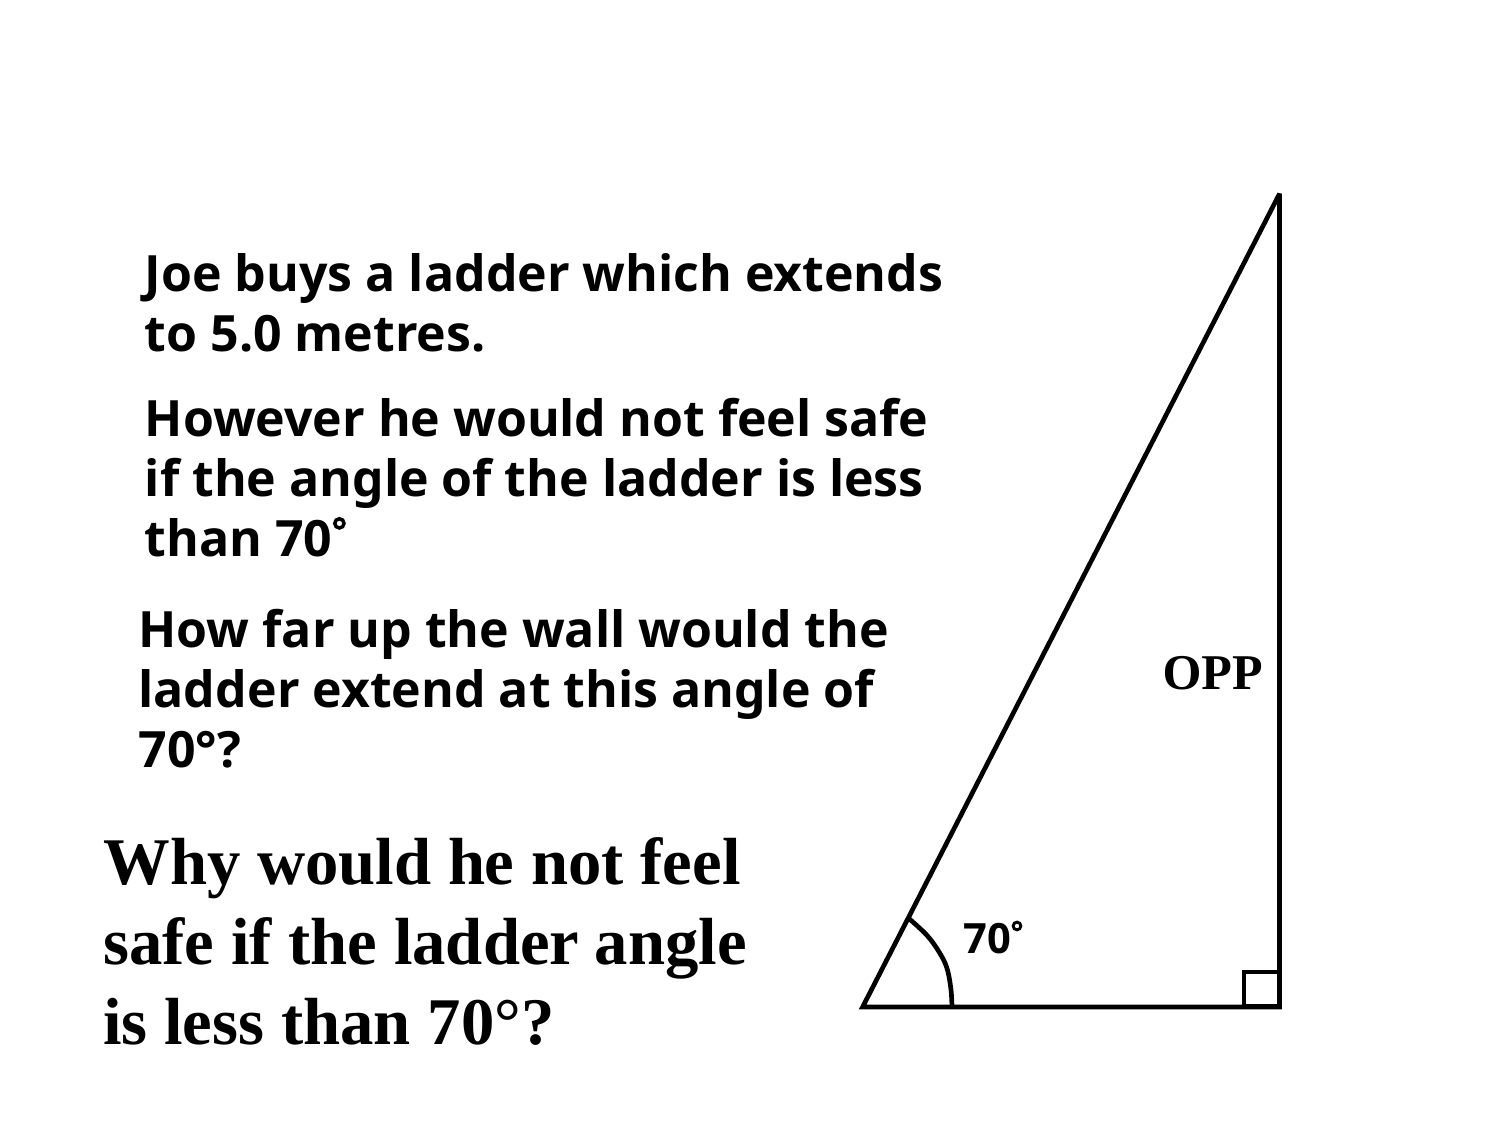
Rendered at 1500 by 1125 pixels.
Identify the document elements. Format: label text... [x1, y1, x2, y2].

text_box [1243, 972, 1279, 1007]
text_box Joe buys a ladder which extends to 5.0 metres. However he would not feel safe if the angle of the ladder is less than 70 [130, 234, 961, 574]
text_box [910, 919, 953, 1006]
text_box How far up the wall would the ladder extend at this angle of 70°? [123, 590, 936, 786]
text_box OPP [1147, 632, 1281, 707]
text_box [980, 528, 1114, 604]
text_box [862, 193, 1280, 1008]
text_box 70 [948, 904, 1082, 970]
text_box Why would he not feel safe if the ladder angle is less than 70°? [88, 810, 809, 1066]
